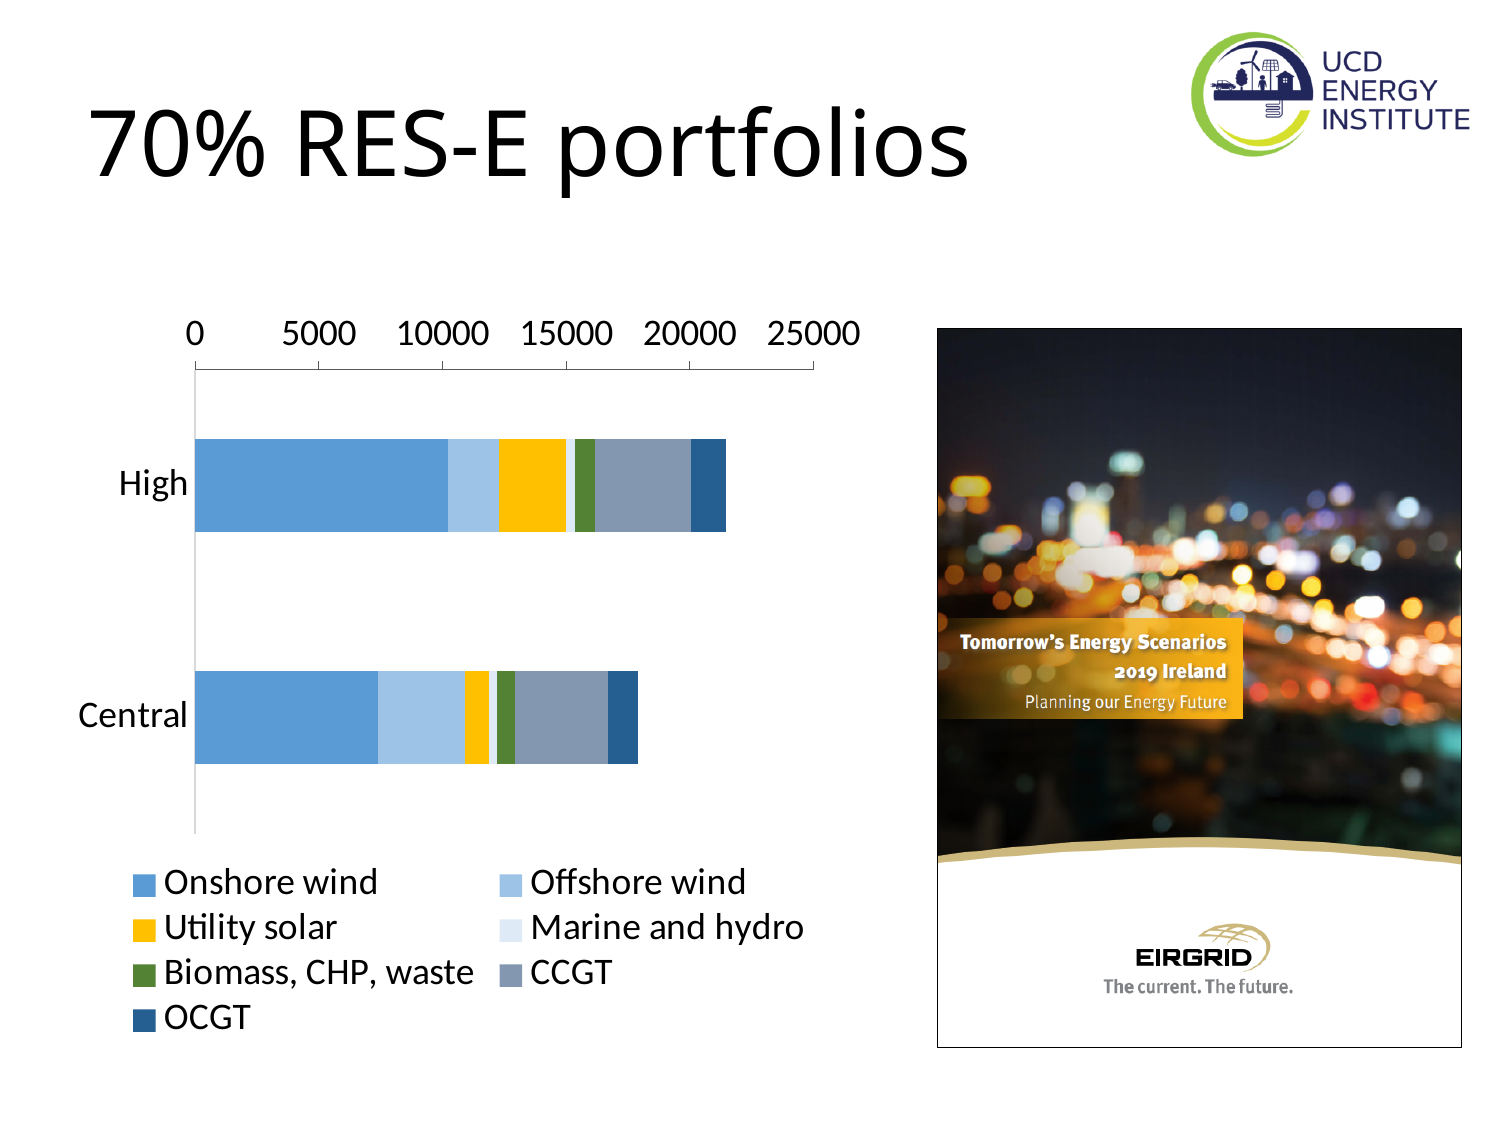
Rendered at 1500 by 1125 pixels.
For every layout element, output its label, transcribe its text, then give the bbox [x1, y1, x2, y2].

chart [61, 302, 877, 1048]
title 70% RES-E portfolios [72, 77, 1428, 215]
picture [1167, 14, 1487, 162]
picture [937, 328, 1462, 1048]
